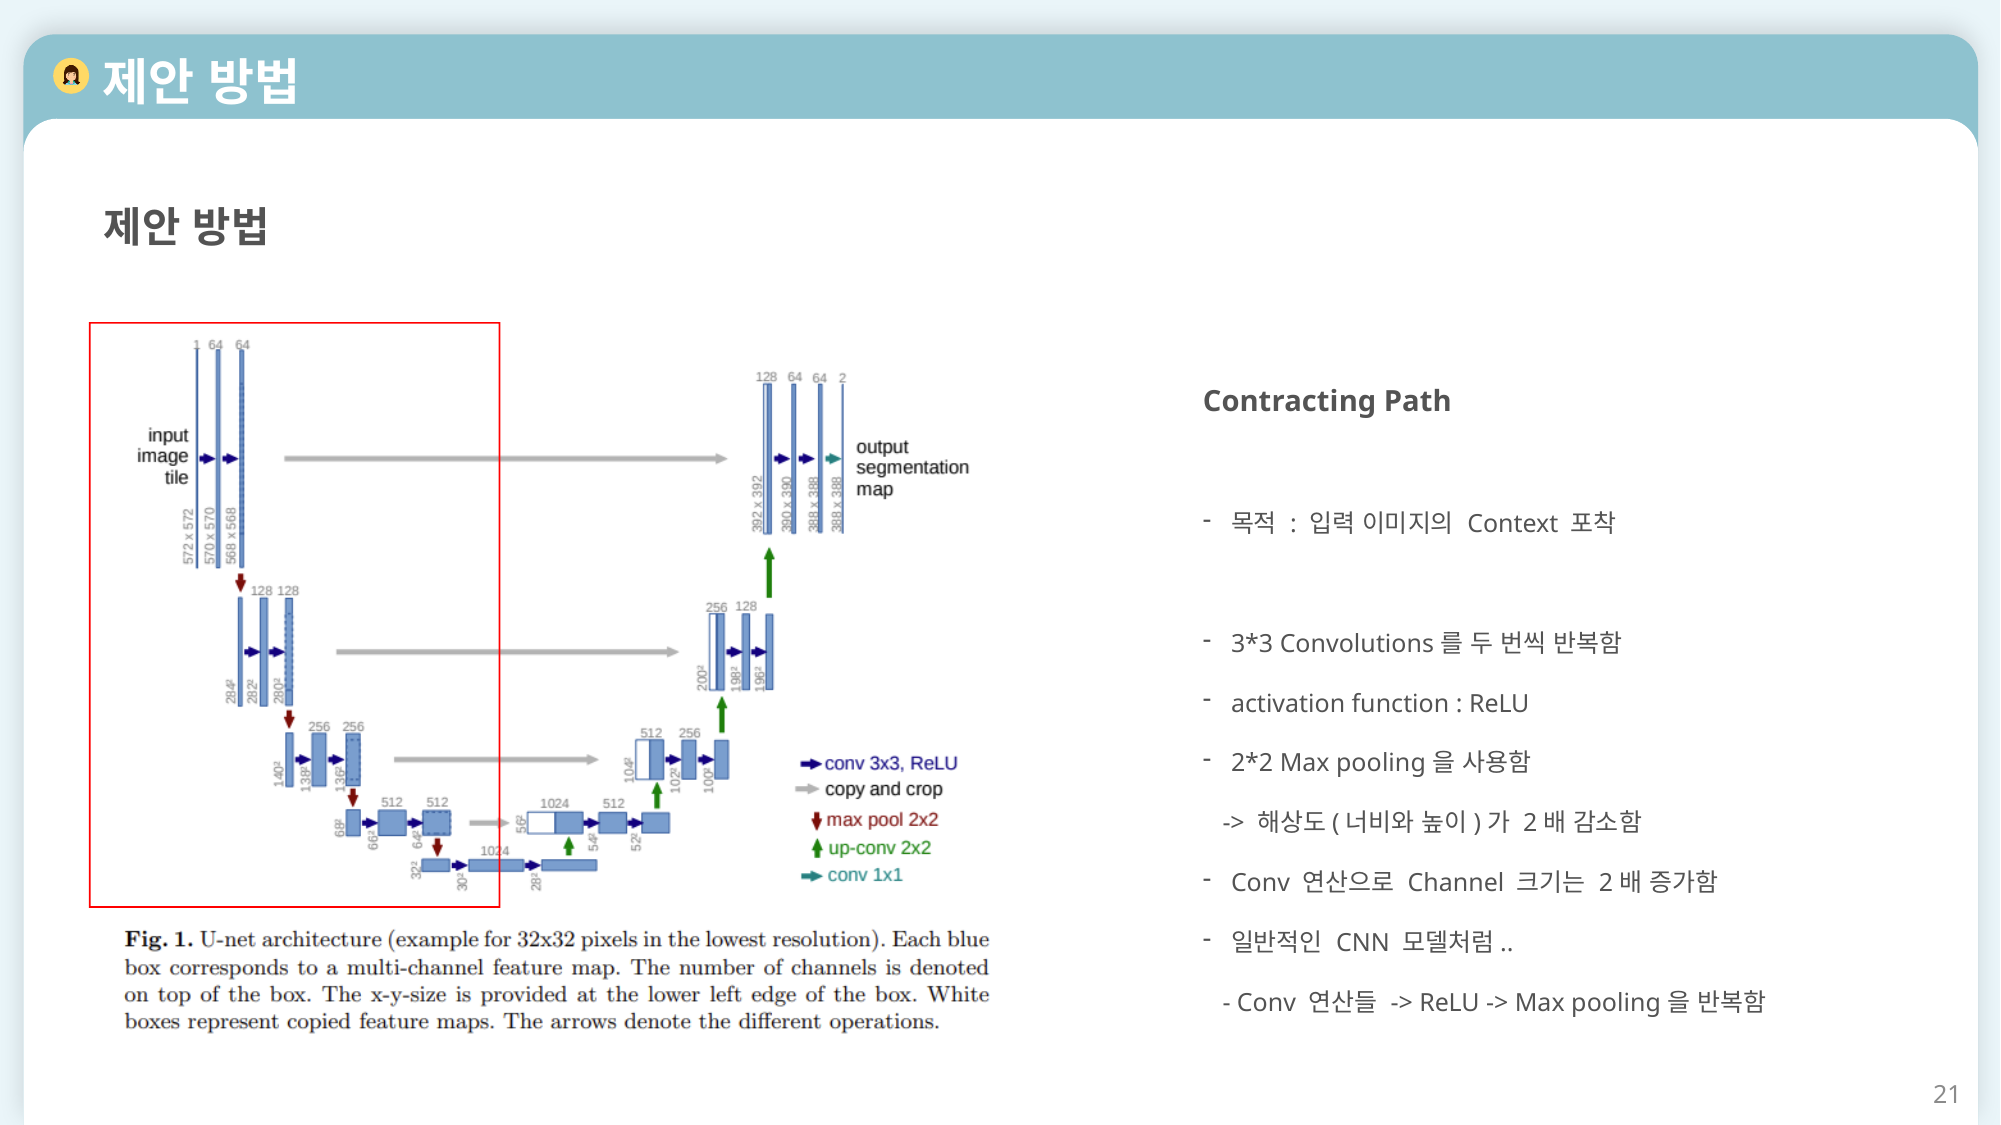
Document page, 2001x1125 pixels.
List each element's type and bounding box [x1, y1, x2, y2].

text_box [23, 34, 1979, 1125]
picture [110, 325, 1000, 1040]
